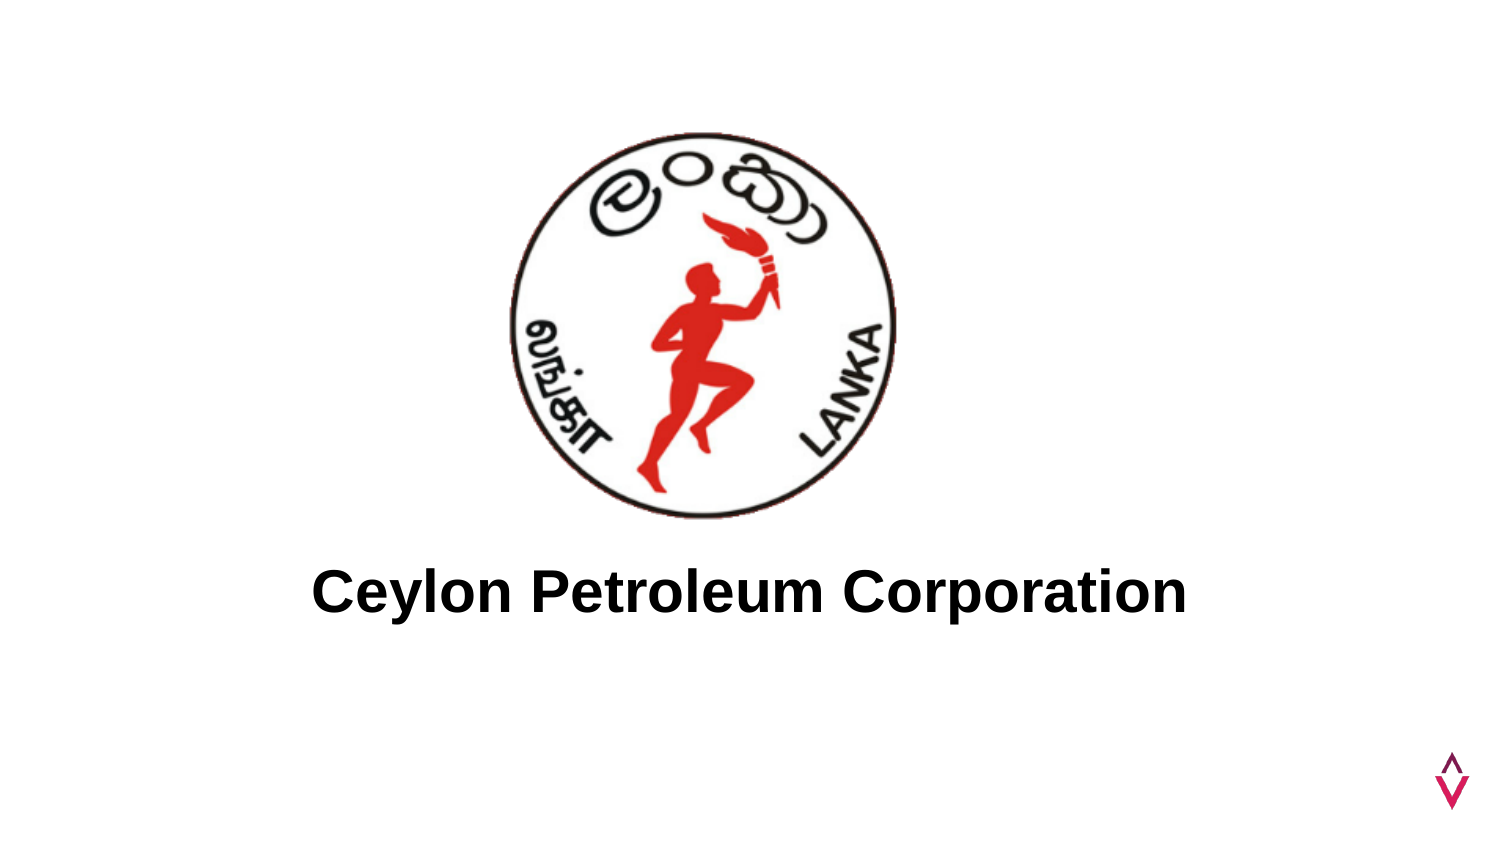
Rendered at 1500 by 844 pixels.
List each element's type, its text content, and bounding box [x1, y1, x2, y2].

text_box Ceylon Petroleum Corporation [267, 537, 1251, 640]
picture [1432, 747, 1471, 815]
picture [488, 125, 921, 526]
